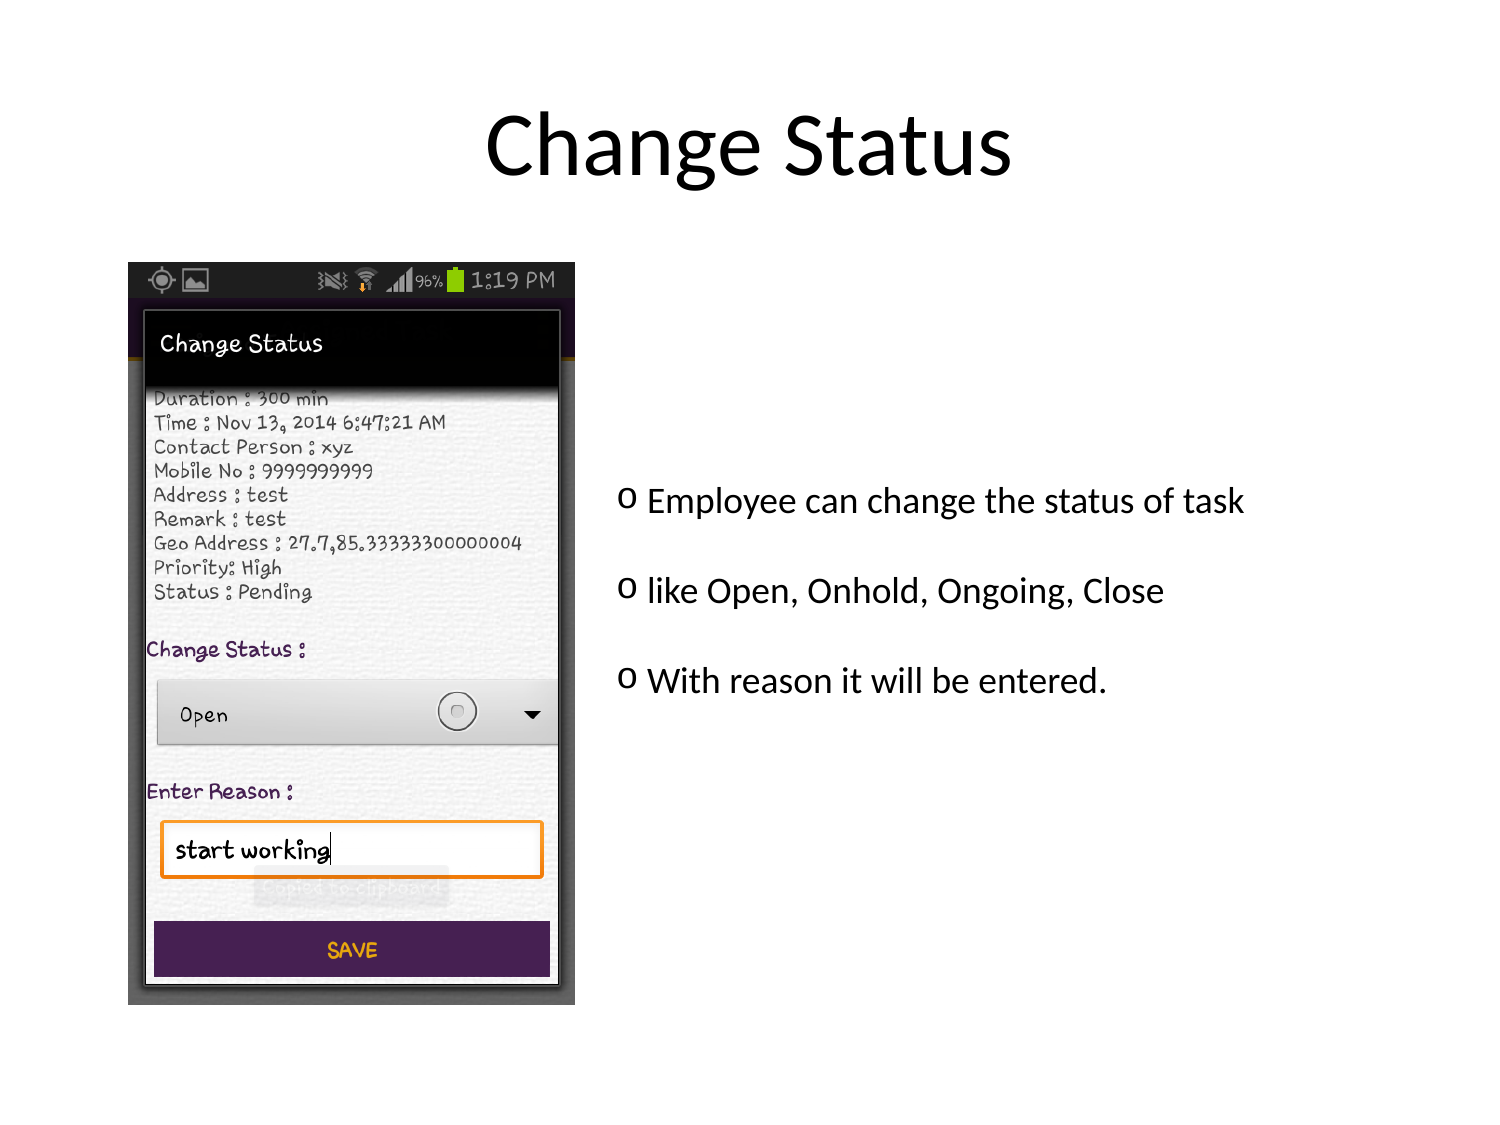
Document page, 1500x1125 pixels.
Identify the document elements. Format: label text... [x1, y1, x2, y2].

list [128, 262, 575, 1006]
title Change Status [75, 45, 1425, 233]
text_box Employee can change the status of task like Open, Onhold, Ongoing, Close With reason it will be entered. [601, 468, 1261, 709]
